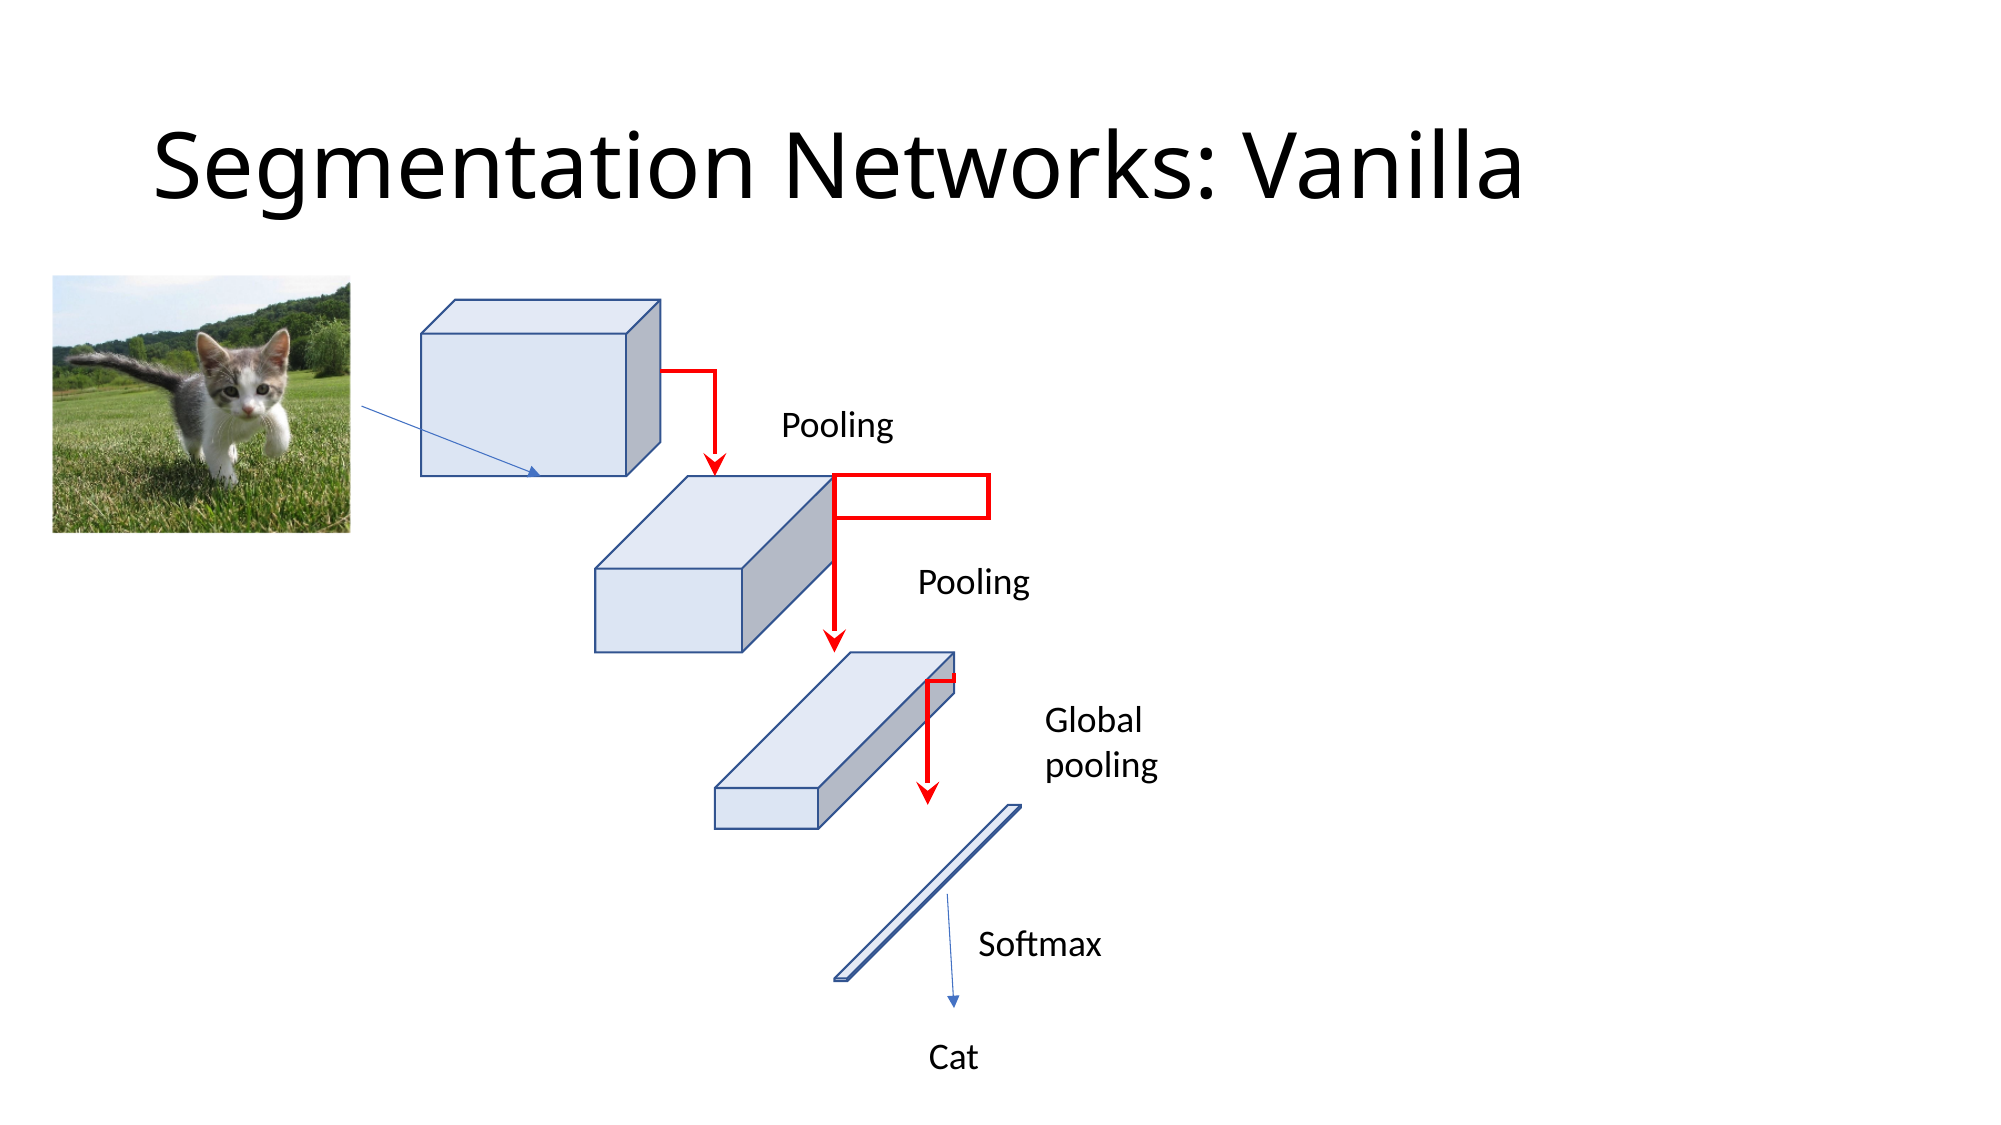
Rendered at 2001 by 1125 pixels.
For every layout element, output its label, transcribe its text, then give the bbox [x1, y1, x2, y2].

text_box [47, 271, 1175, 1102]
title Segmentation Networks: Vanilla [137, 59, 1863, 278]
